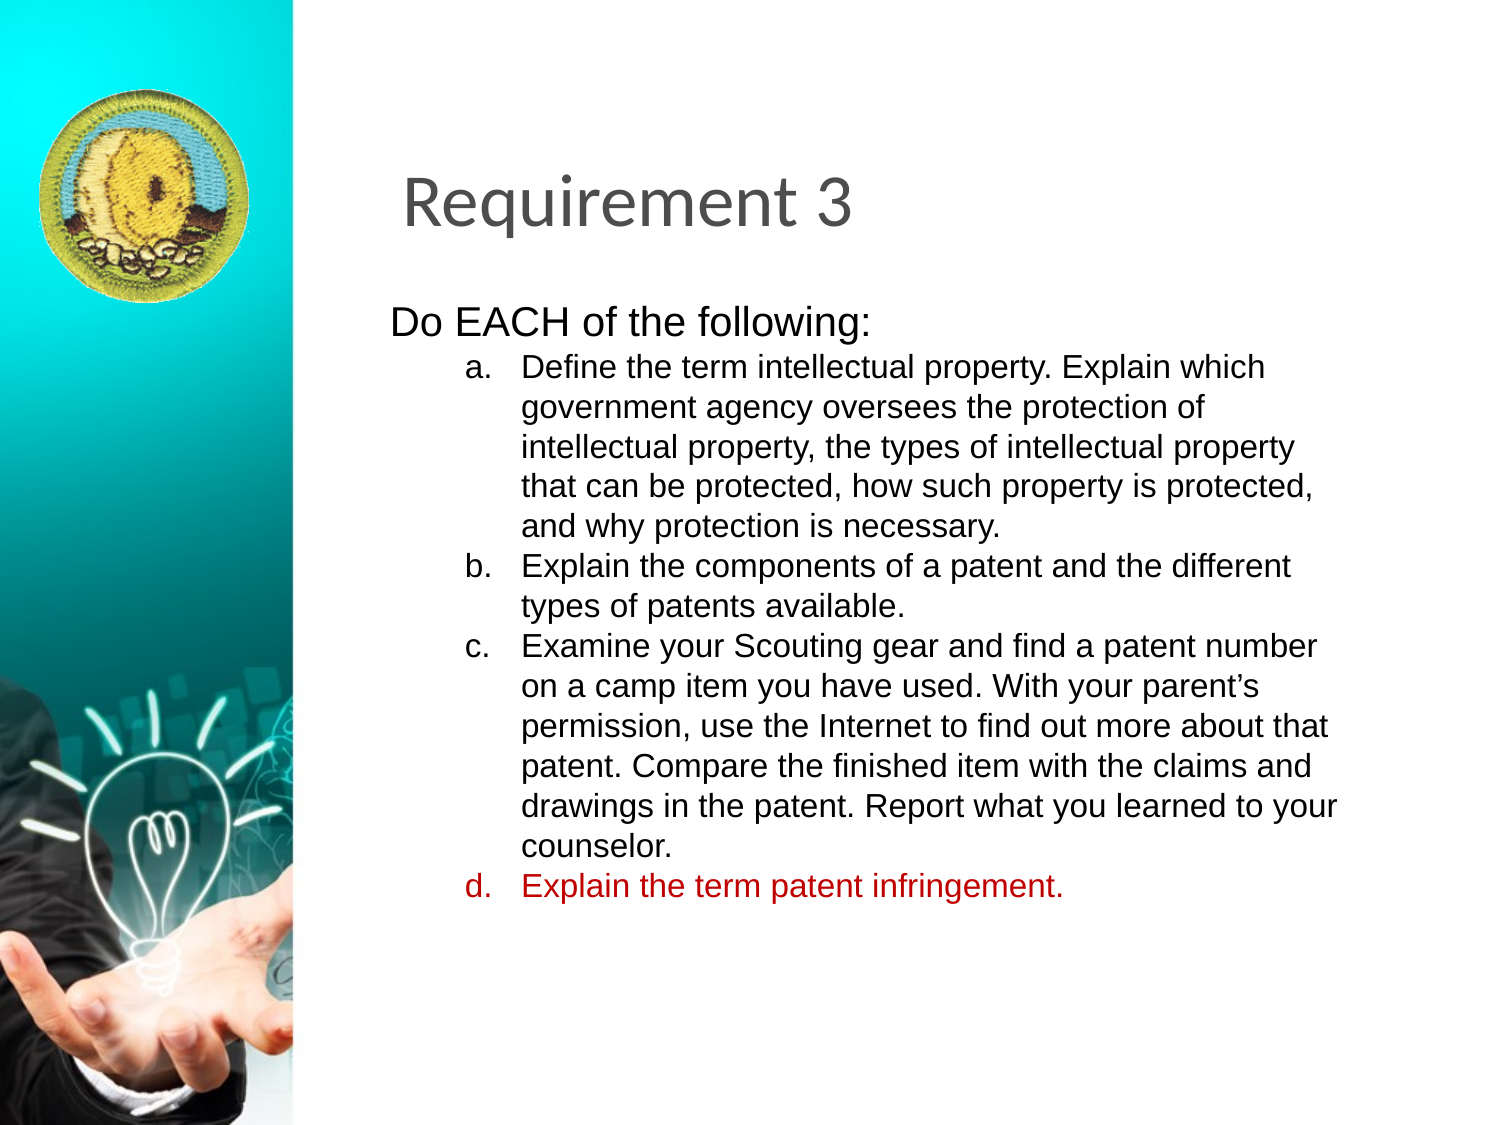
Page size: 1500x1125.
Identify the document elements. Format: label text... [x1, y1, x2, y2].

text_box Do EACH of the following: Define the term intellectual property. Explain which government agency oversees the protection of intellectual property, the types of intellectual property that can be protected, how such property is protected, and why protection is necessary. Explain the components of a patent and the different types of patents available. Examine your Scouting gear and find a patent number on a camp item you have used. With your parent’s permission, use the Internet to find out more about that patent. Compare the finished item with the claims and drawings in the patent. Report what you learned to your counselor. Explain the term patent infringement. [375, 287, 1375, 912]
title Requirement 3 [387, 137, 1463, 255]
picture [0, 0, 1500, 1125]
